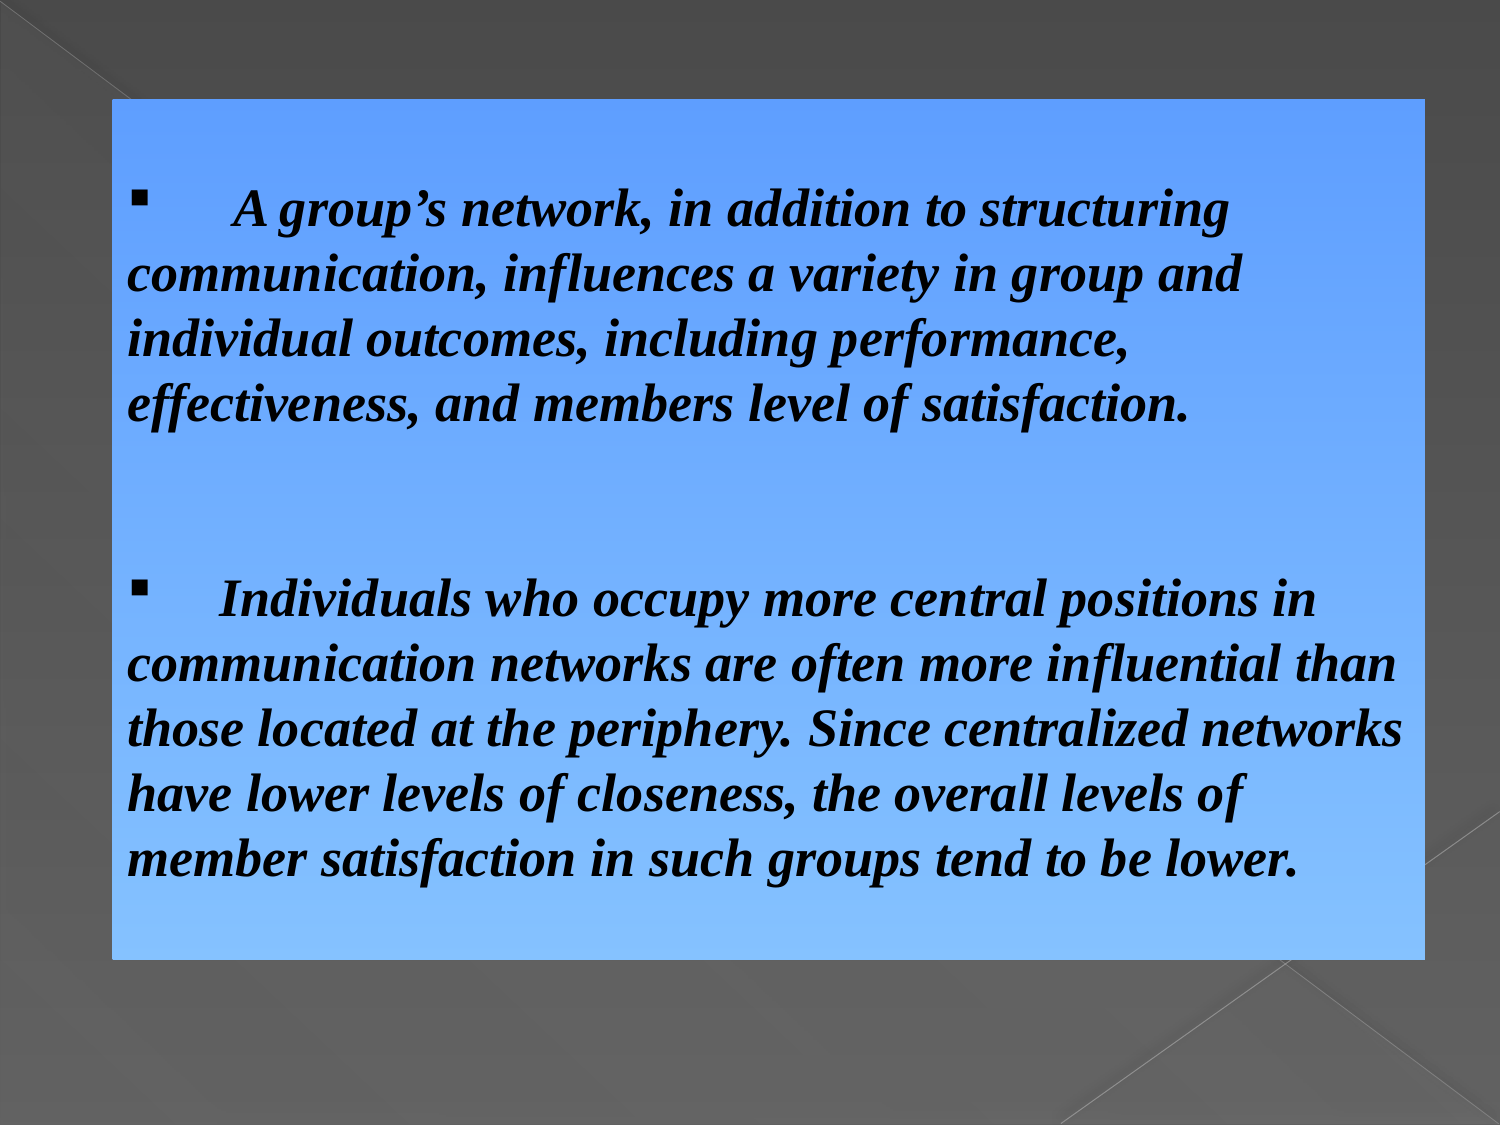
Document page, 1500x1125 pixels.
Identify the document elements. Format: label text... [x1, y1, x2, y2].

text_box A group’s network, in addition to structuring communication, influences a variety in group and individual outcomes, including performance, effectiveness, and members level of satisfaction. Individuals who occupy more central positions in communication networks are often more influential than those located at the periphery. Since centralized networks have lower levels of closeness, the overall levels of member satisfaction in such groups tend to be lower. [112, 99, 1425, 960]
